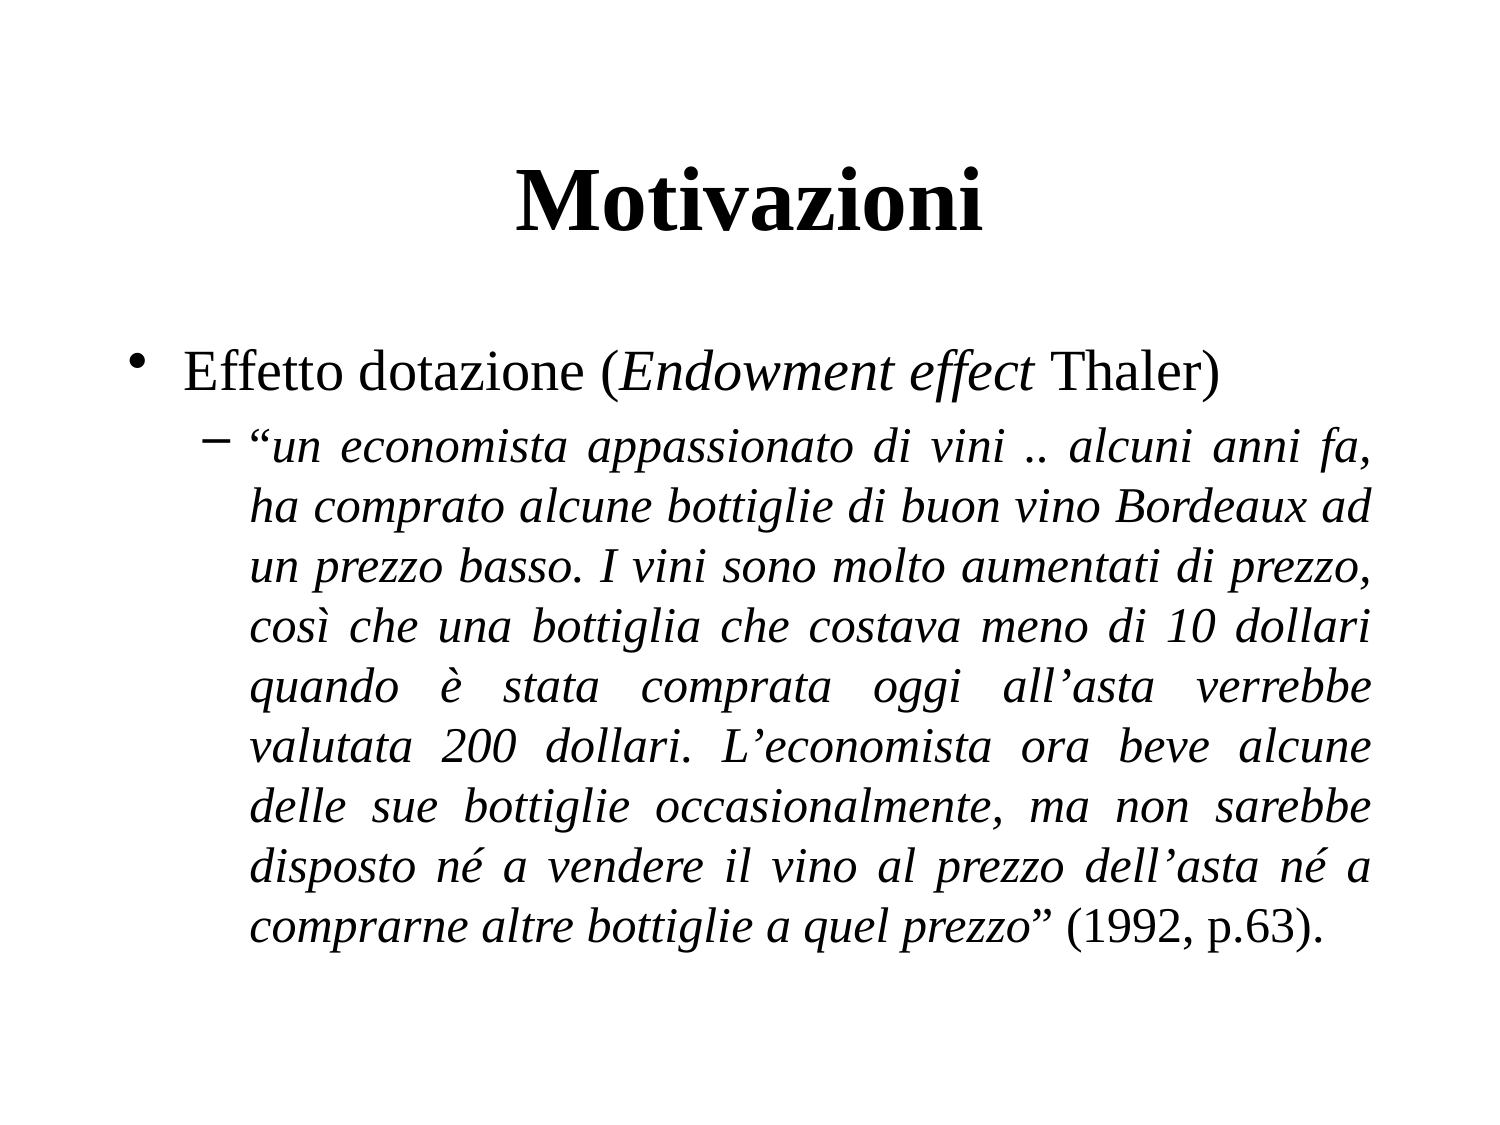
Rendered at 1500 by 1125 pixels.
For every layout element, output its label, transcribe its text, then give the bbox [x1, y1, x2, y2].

title Motivazioni [112, 99, 1388, 288]
list Effetto dotazione (Endowment effect Thaler) “un economista appassionato di vini .. alcuni anni fa, ha comprato alcune bottiglie di buon vino Bordeaux ad un prezzo basso. I vini sono molto aumentati di prezzo, così che una bottiglia che costava meno di 10 dollari quando è stata comprata oggi all’asta verrebbe valutata 200 dollari. L’economista ora beve alcune delle sue bottiglie occasionalmente, ma non sarebbe disposto né a vendere il vino al prezzo dell’asta né a comprarne altre bottiglie a quel prezzo” (1992, p.63). [112, 324, 1388, 1001]
